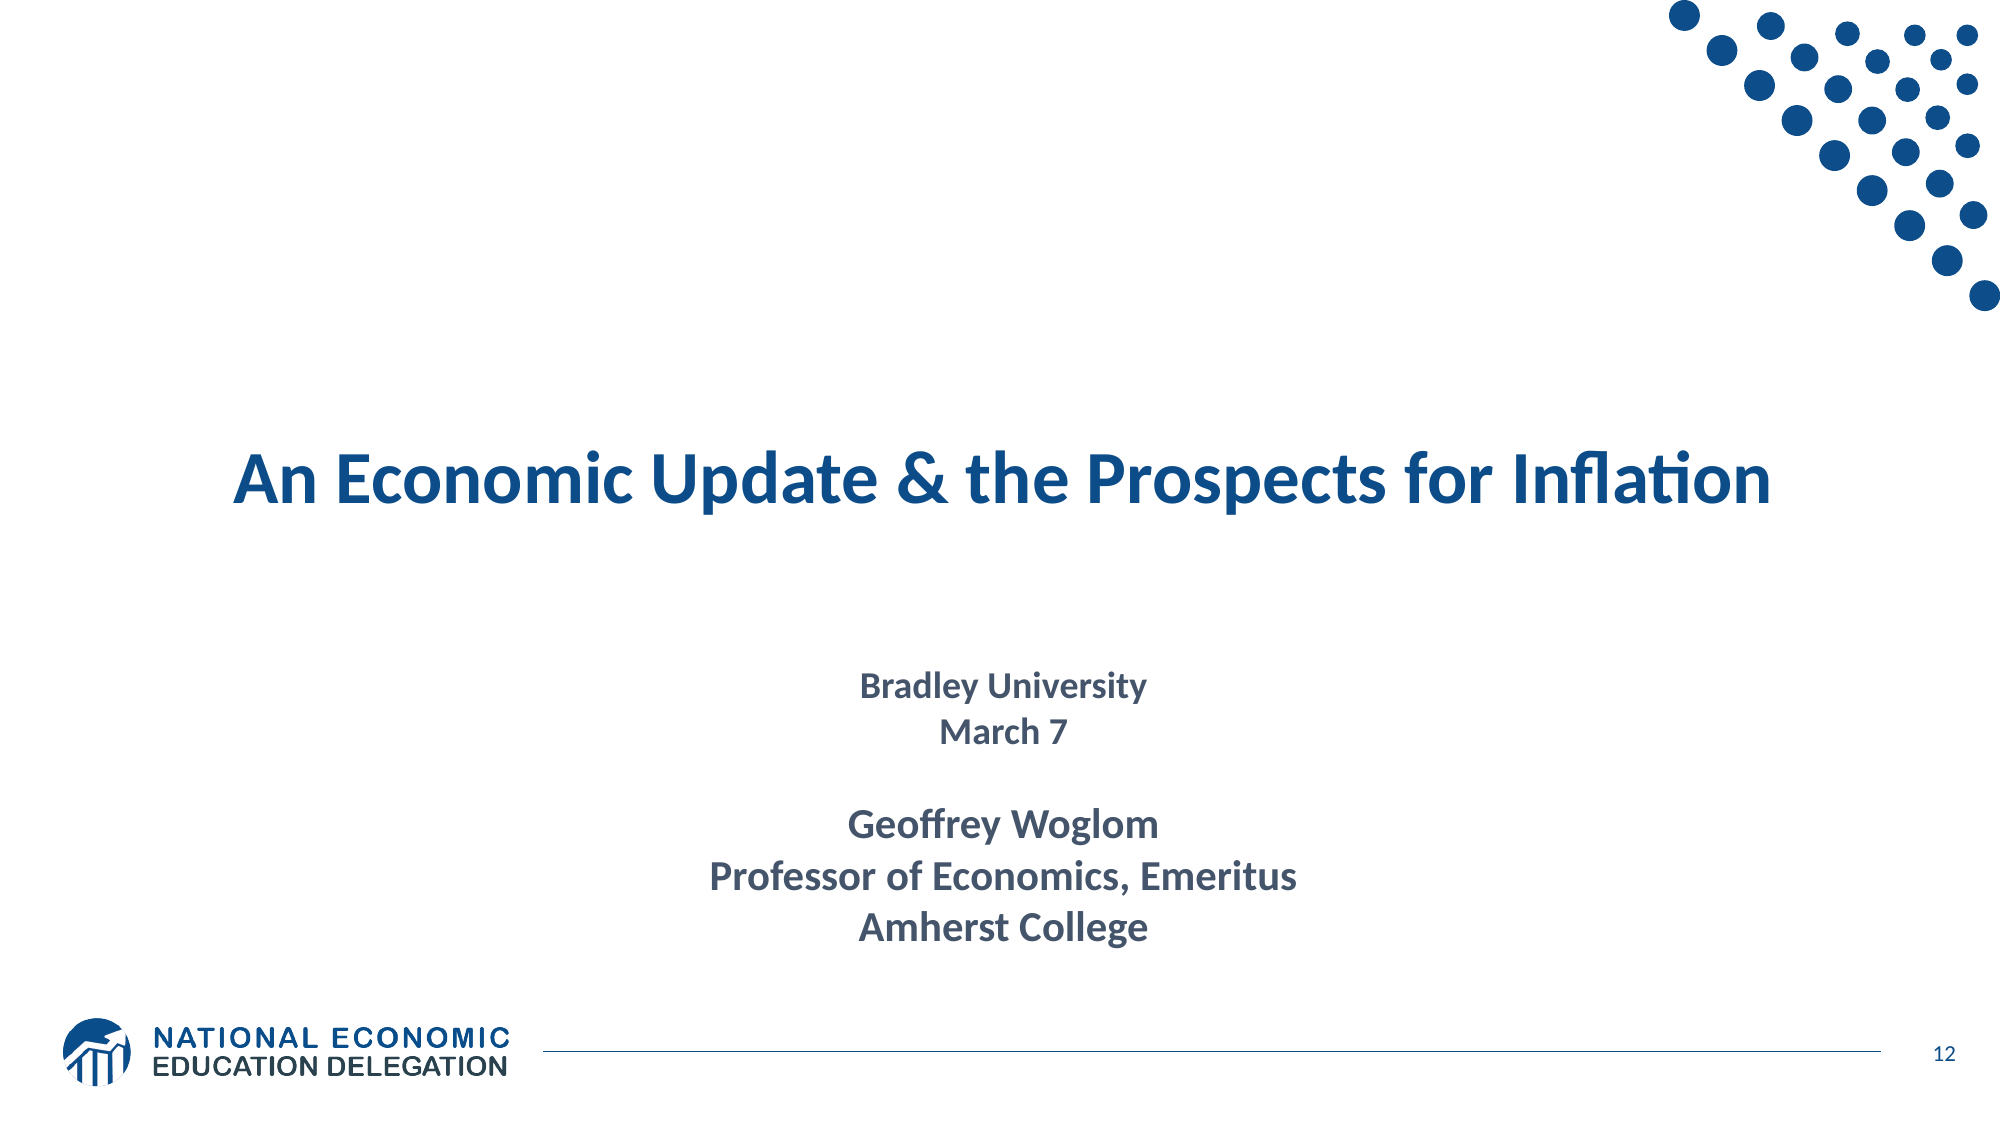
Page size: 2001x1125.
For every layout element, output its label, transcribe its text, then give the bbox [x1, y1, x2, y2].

slide_number 12 [1521, 1022, 1972, 1082]
subtitle An Economic Update & the Prospects for Inflation [165, 294, 1843, 654]
picture [55, 1013, 520, 1091]
text_box Bradley University March 7 Geoffrey Woglom Professor of Economics, Emeritus Amherst College [253, 653, 1754, 959]
